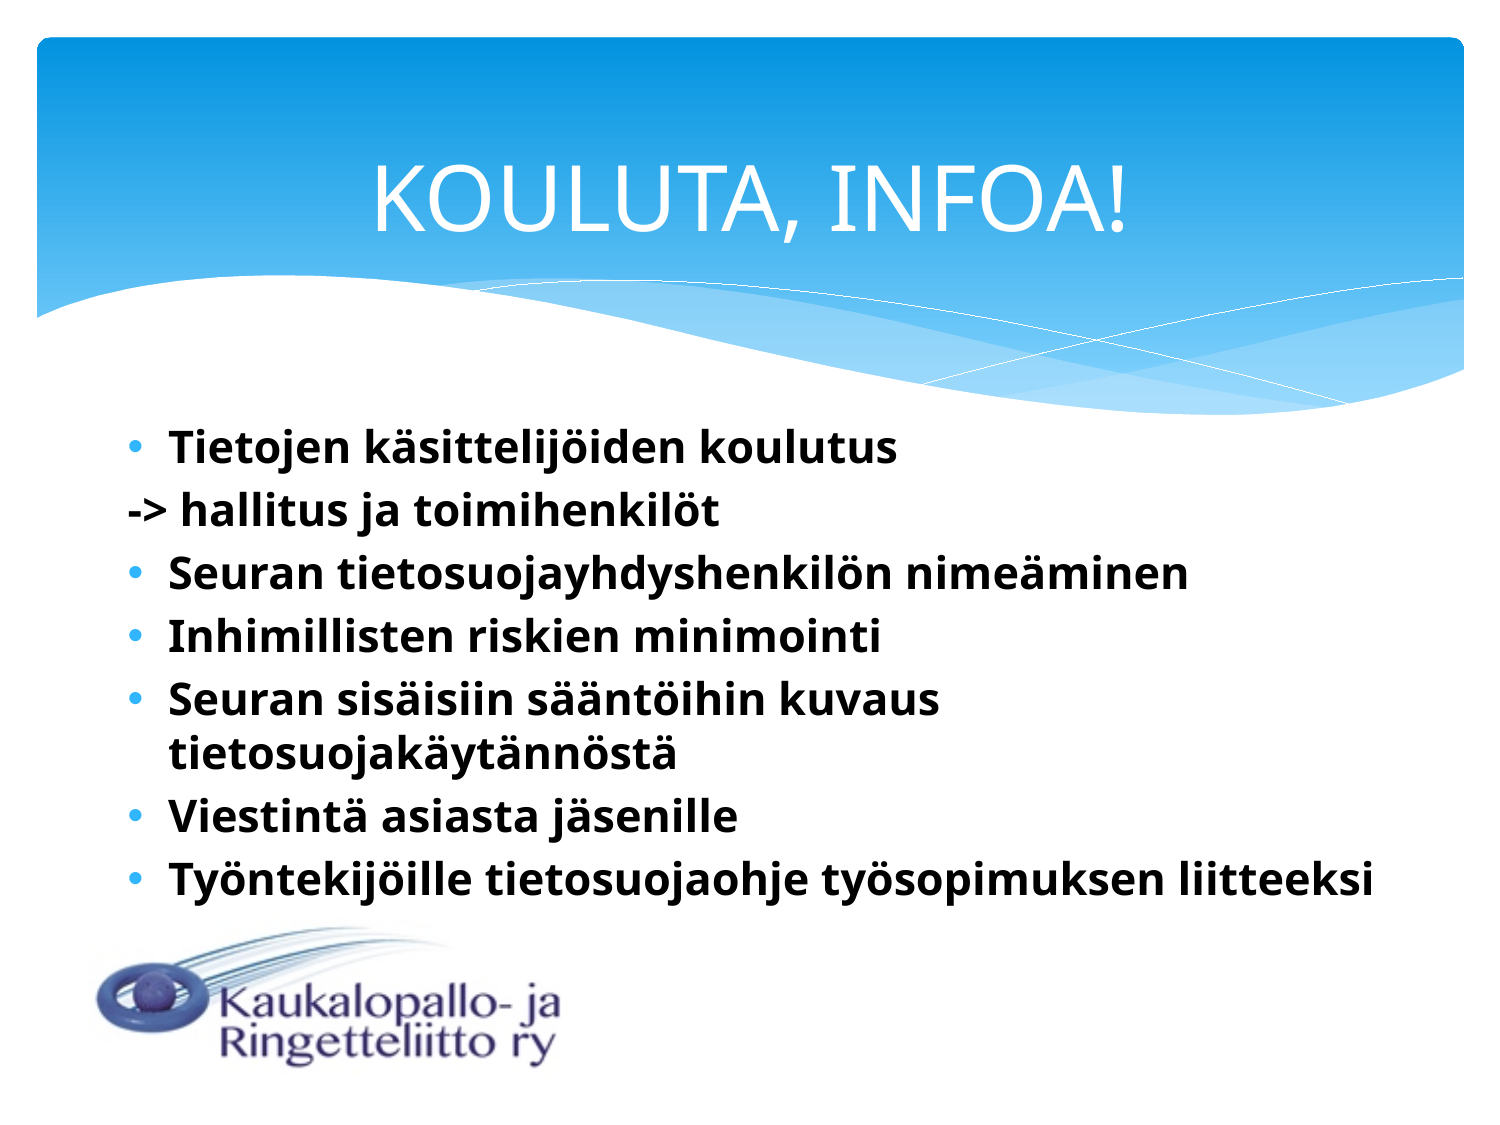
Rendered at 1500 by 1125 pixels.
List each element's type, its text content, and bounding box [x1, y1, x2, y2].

text_box Tietojen käsittelijöiden koulutus -> hallitus ja toimihenkilöt Seuran tietosuojayhdyshenkilön nimeäminen Inhimillisten riskien minimointi Seuran sisäisiin sääntöihin kuvaus tietosuojakäytännöstä Viestintä asiasta jäsenille Työntekijöille tietosuojaohje työsopimuksen liitteeksi [112, 411, 1400, 967]
picture [88, 916, 572, 1086]
title KOULUTA, INFOA! [75, 92, 1425, 298]
